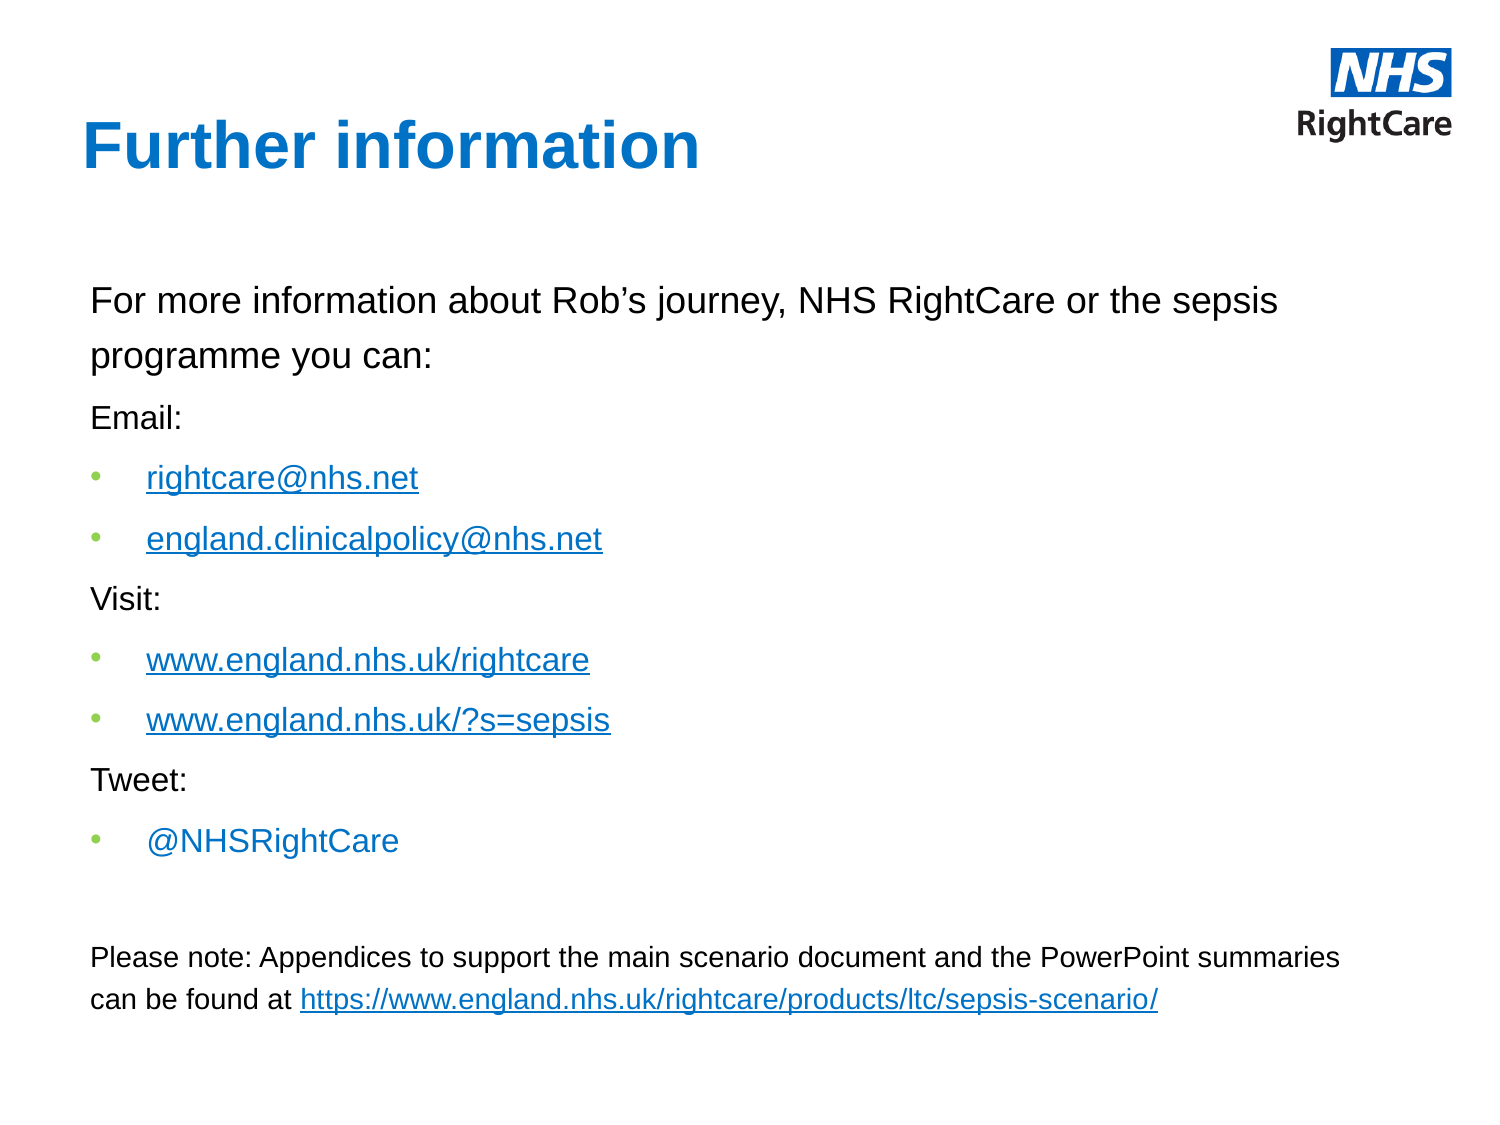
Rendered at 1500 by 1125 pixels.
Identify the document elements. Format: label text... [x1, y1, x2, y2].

title Further information [67, 87, 1275, 197]
list For more information about Rob’s journey, NHS RightCare or the sepsis programme you can: Email: rightcare@nhs.net england.clinicalpolicy@nhs.net Visit: www.england.nhs.uk/rightcare www.england.nhs.uk/?s=sepsis Tweet: @NHSRightCare Please note: Appendices to support the main scenario document and the PowerPoint summaries can be found at https://www.england.nhs.uk/rightcare/products/ltc/sepsis-scenario/ [75, 260, 1362, 1010]
picture [941, 0, 1500, 251]
